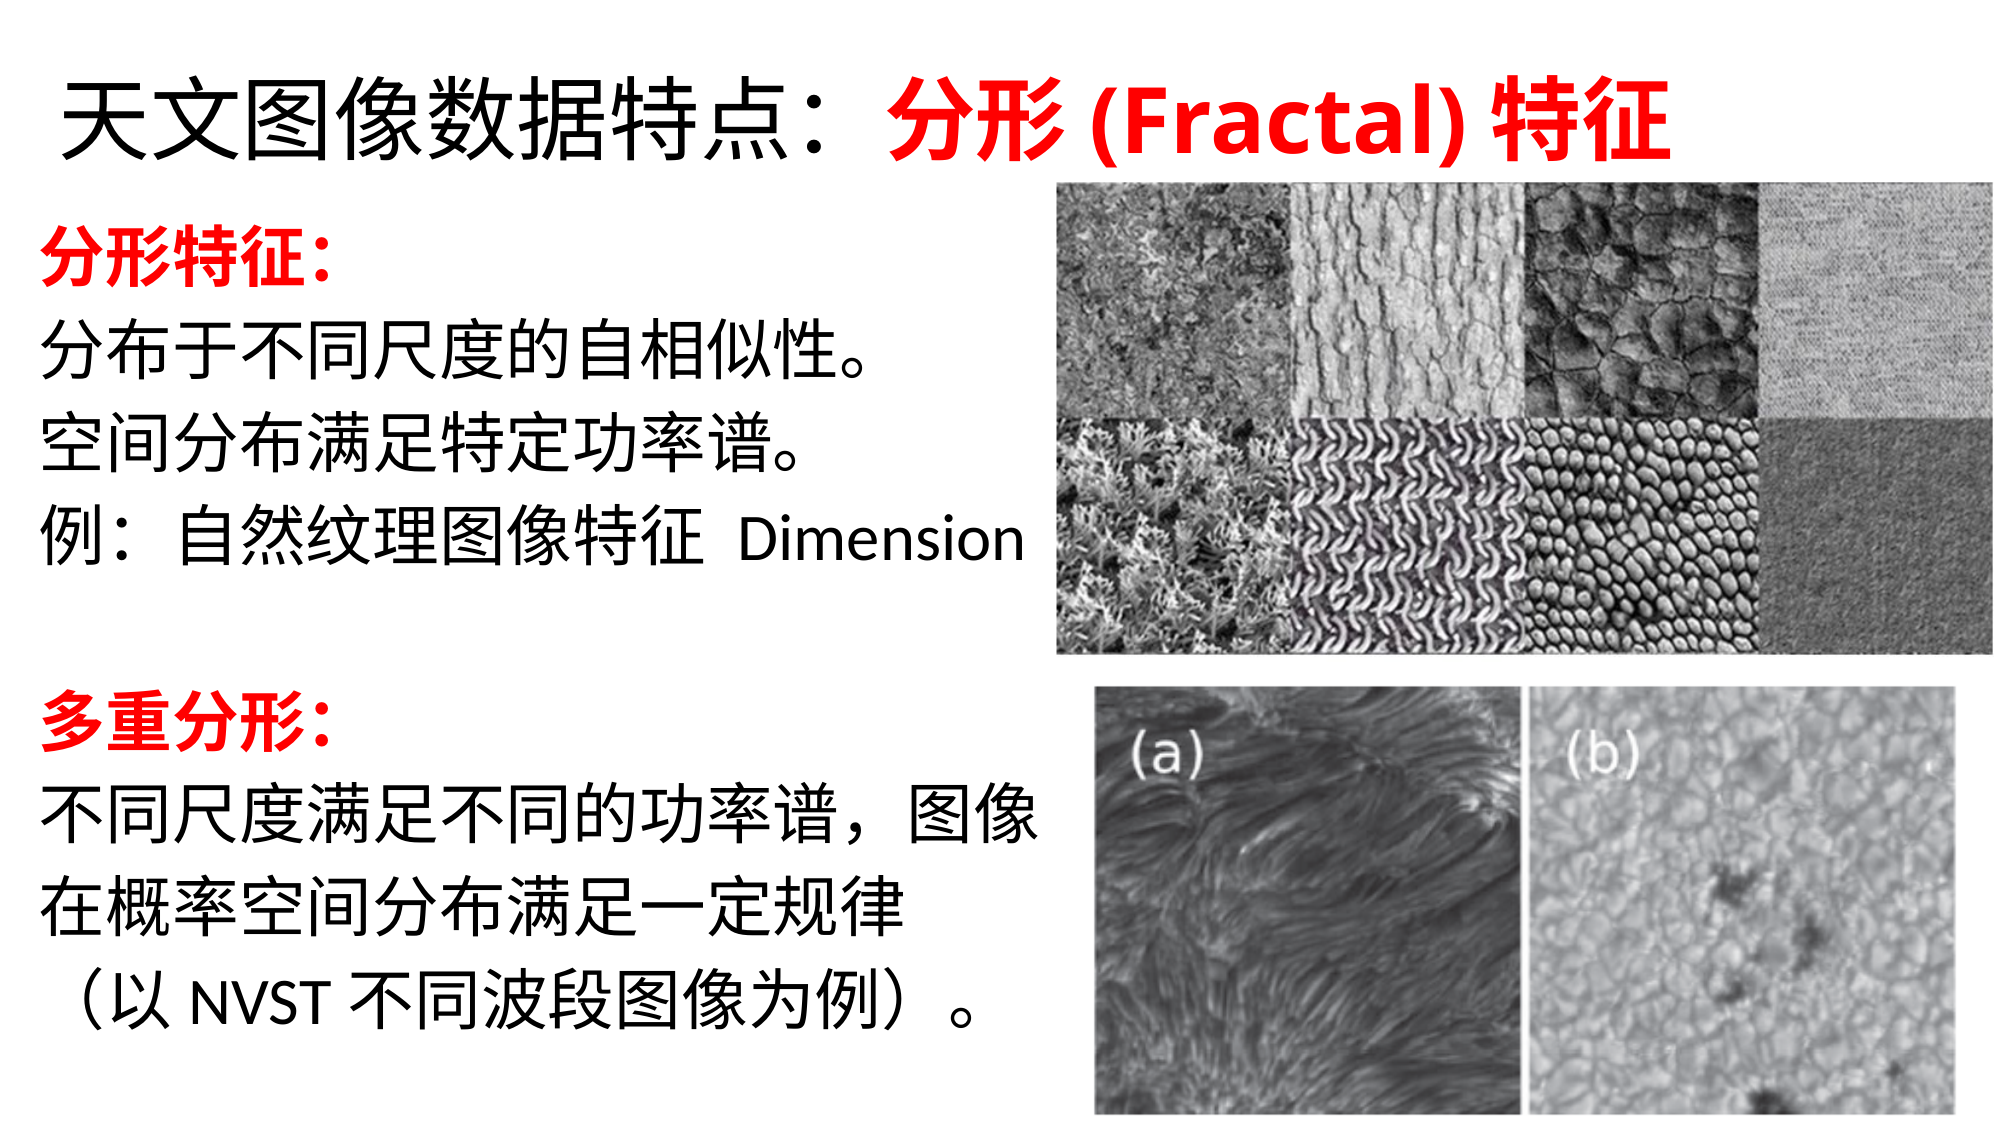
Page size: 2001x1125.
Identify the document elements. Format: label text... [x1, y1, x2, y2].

list 分形特征： 分布于不同尺度的自相似性。 空间分布满足特定功率谱。 例：自然纹理图像特征 Dimension 多重分形： 不同尺度满足不同的功率谱，图像 在概率空间分布满足一定规律 （以NVST不同波段图像为例）。 [23, 216, 1983, 1125]
picture [1053, 180, 2000, 662]
title 天文图像数据特点：分形(Fractal)特征 [43, 15, 1841, 216]
picture [1087, 679, 1966, 1125]
